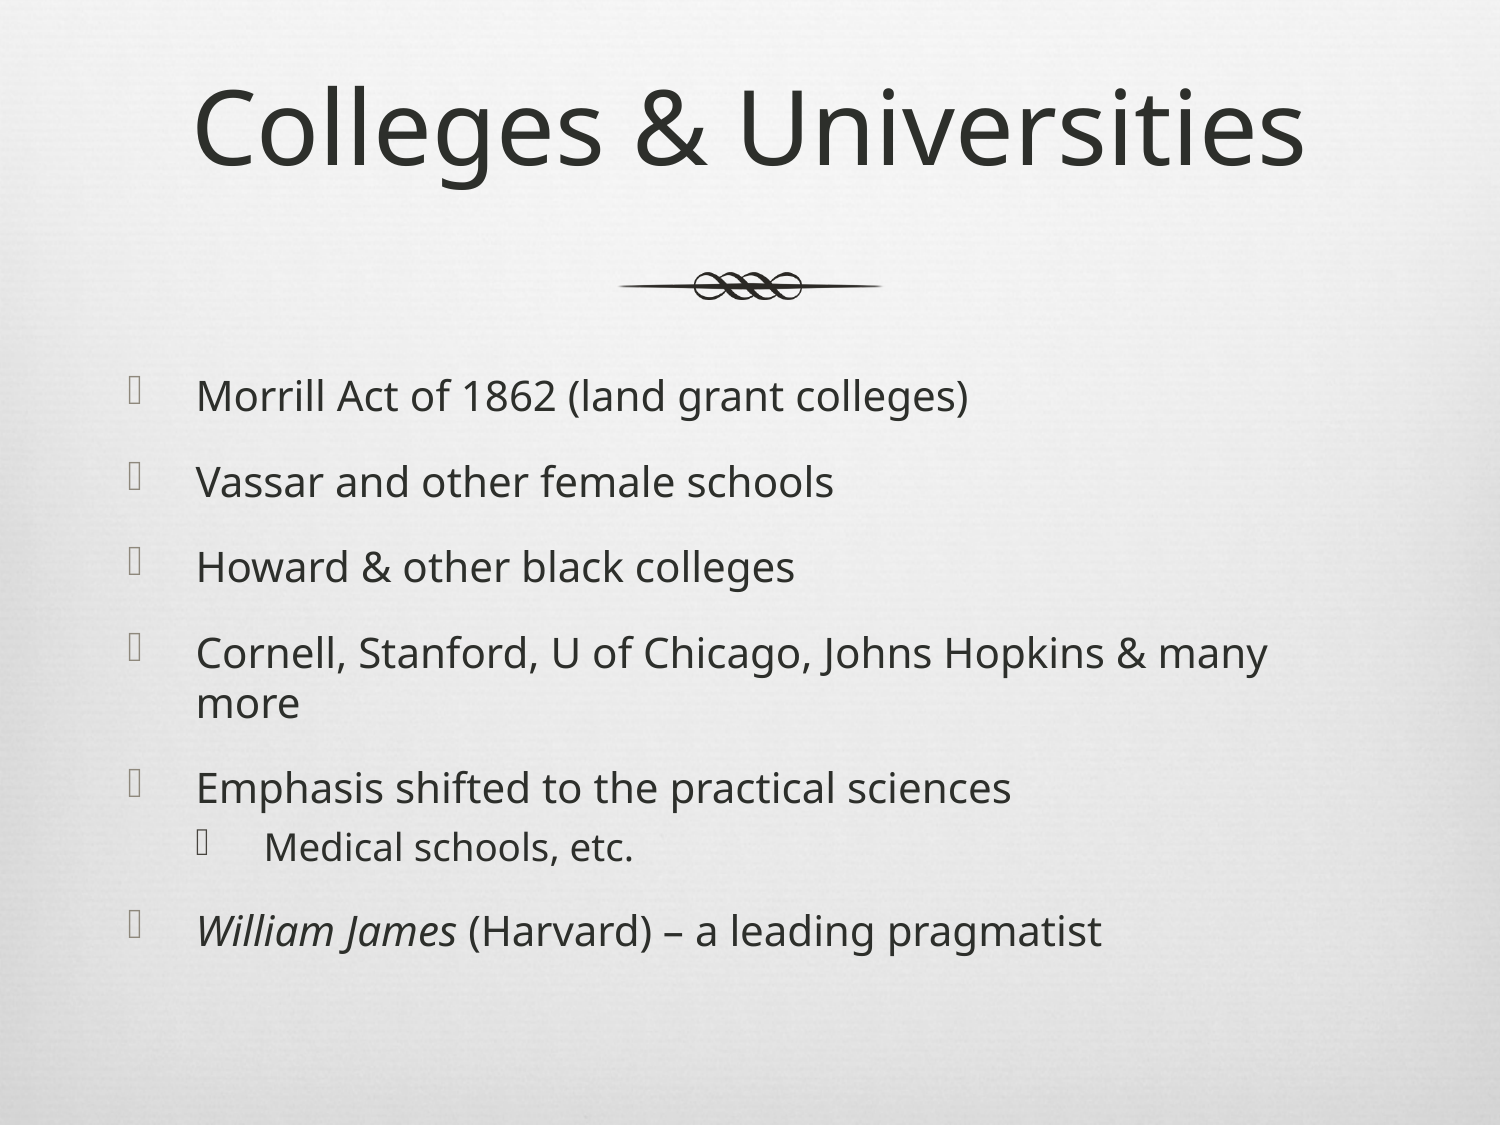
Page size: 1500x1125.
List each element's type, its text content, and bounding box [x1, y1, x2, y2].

picture [615, 272, 885, 300]
title Colleges & Universities [112, 11, 1388, 236]
list Morrill Act of 1862 (land grant colleges) Vassar and other female schools Howard & other black colleges Cornell, Stanford, U of Chicago, Johns Hopkins & many more Emphasis shifted to the practical sciences Medical schools, etc. William James (Harvard) – a leading pragmatist [112, 362, 1388, 963]
